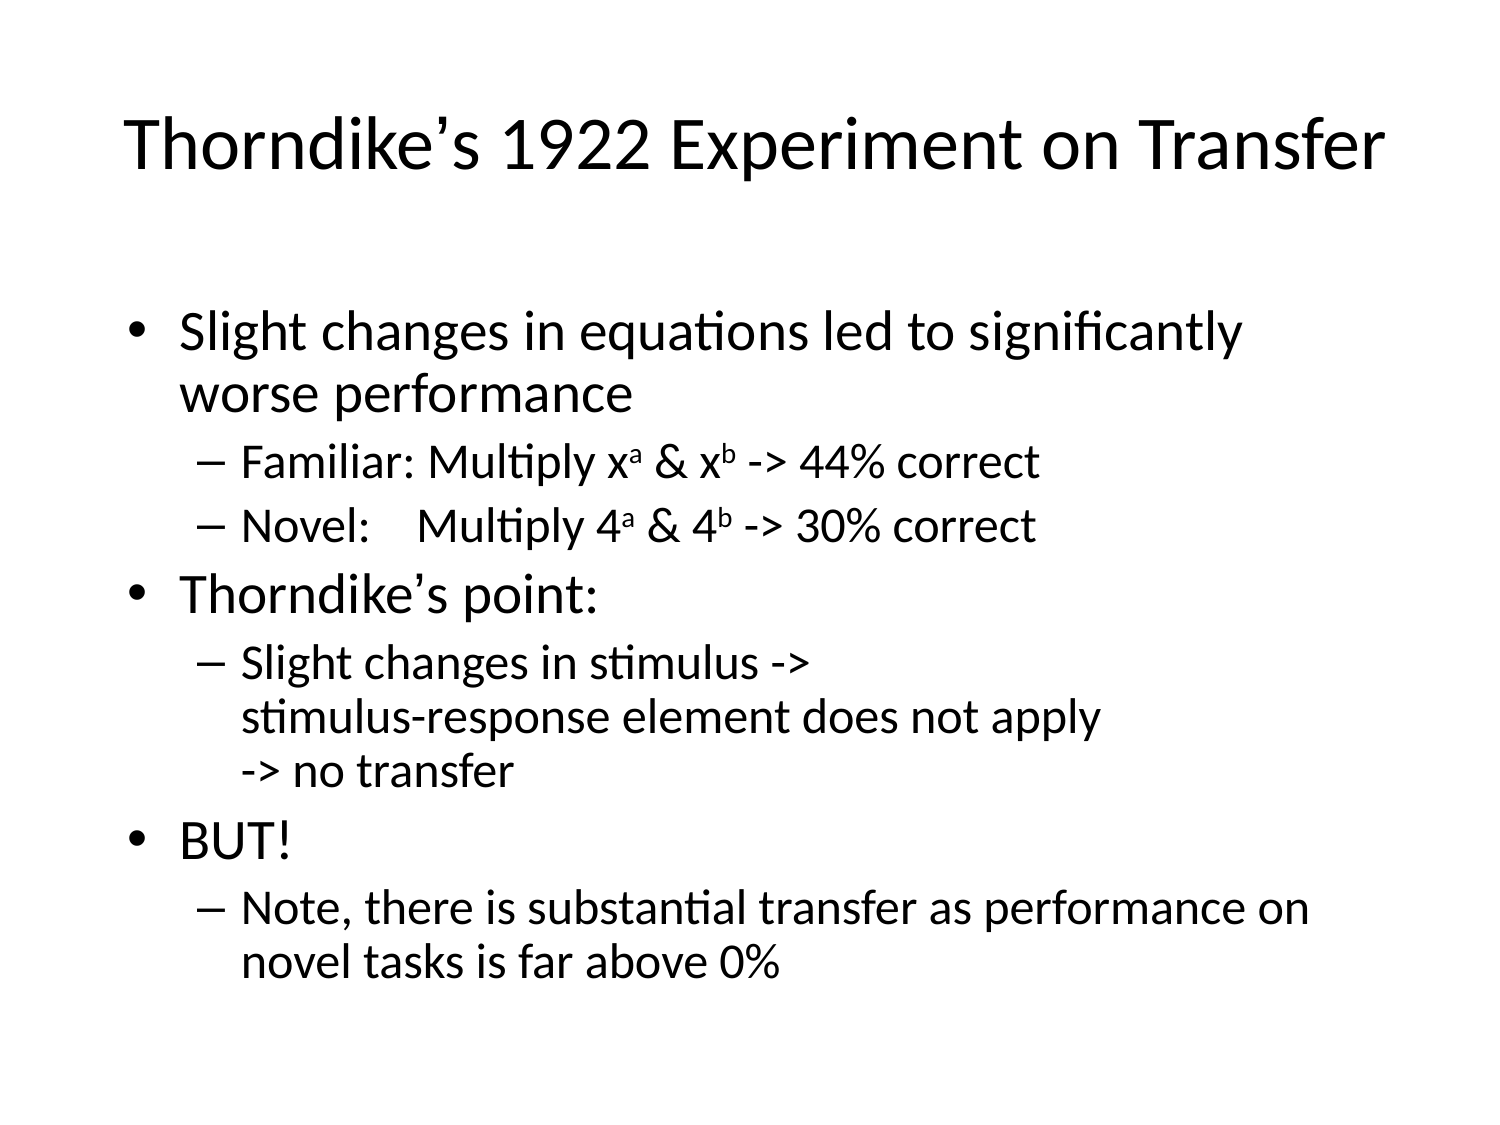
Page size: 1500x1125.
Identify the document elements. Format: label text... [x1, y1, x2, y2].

title Thorndike’s 1922 Experiment on Transfer [108, 45, 1412, 233]
list Slight changes in equations led to significantly worse performance Familiar: Multiply xa & xb -> 44% correct Novel: Multiply 4a & 4b -> 30% correct Thorndike’s point: Slight changes in stimulus -> stimulus-response element does not apply -> no transfer BUT! Note, there is substantial transfer as performance on novel tasks is far above 0% [112, 293, 1388, 1000]
